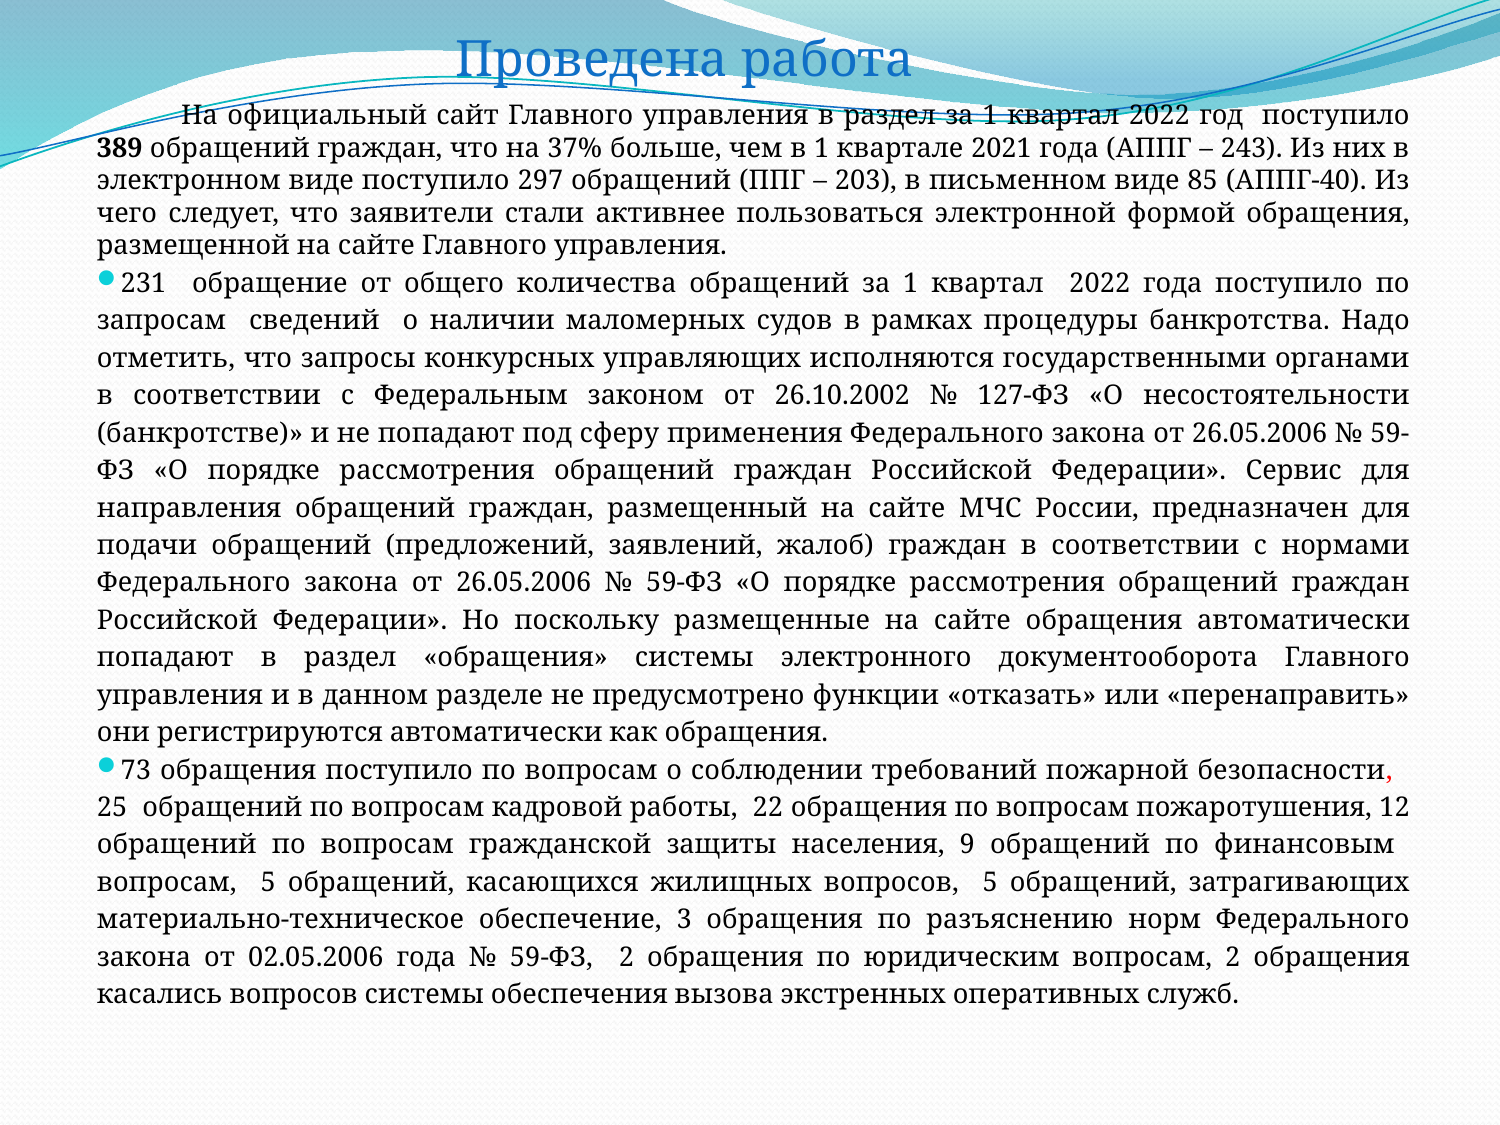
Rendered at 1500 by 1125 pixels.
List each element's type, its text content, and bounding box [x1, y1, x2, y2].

list На официальный сайт Главного управления в раздел за 1 квартал 2022 год поступило 389 обращений граждан, что на 37% больше, чем в 1 квартале 2021 года (АППГ – 243). Из них в электронном виде поступило 297 обращений (ППГ – 203), в письменном виде 85 (АППГ-40). Из чего следует, что заявители стали активнее пользоваться электронной формой обращения, размещенной на сайте Главного управления. 231 обращение от общего количества обращений за 1 квартал 2022 года поступило по запросам сведений о наличии маломерных судов в рамках процедуры банкротства. Надо отметить, что запросы конкурсных управляющих исполняются государственными органами в соответствии с Федеральным законом от 26.10.2002 № 127-ФЗ «О несостоятельности (банкротстве)» и не попадают под сферу применения Федерального закона от 26.05.2006 № 59-ФЗ «О порядке рассмотрения обращений граждан Российской Федерации». Сервис для направления обращений граждан, размещенный на сайте МЧС России, предназначен для подачи обращений (предложений, заявлений, жалоб) граждан в соответствии с нормами Федерального закона от 26.05.2006 № 59-ФЗ «О порядке рассмотрения обращений граждан Российской Федерации». Но поскольку размещенные на сайте обращения автоматически попадают в раздел «обращения» системы электронного документооборота Главного управления и в данном разделе не предусмотрено функции «отказать» или «перенаправить» они регистрируются автоматически как обращения. 73 обращения поступило по вопросам о соблюдении требований пожарной безопасности, 25 обращений по вопросам кадровой работы, 22 обращения по вопросам пожаротушения, 12 обращений по вопросам гражданской защиты населения, 9 обращений по финансовым вопросам, 5 обращений, касающихся жилищных вопросов, 5 обращений, затрагивающих материально-техническое обеспечение, 3 обращения по разъяснению норм Федерального закона от 02.05.2006 года № 59-ФЗ, 2 обращения по юридическим вопросам, 2 обращения касались вопросов системы обеспечения вызова экстренных оперативных служб. [82, 90, 1425, 1035]
text_box Проведена работа [253, 19, 1128, 94]
